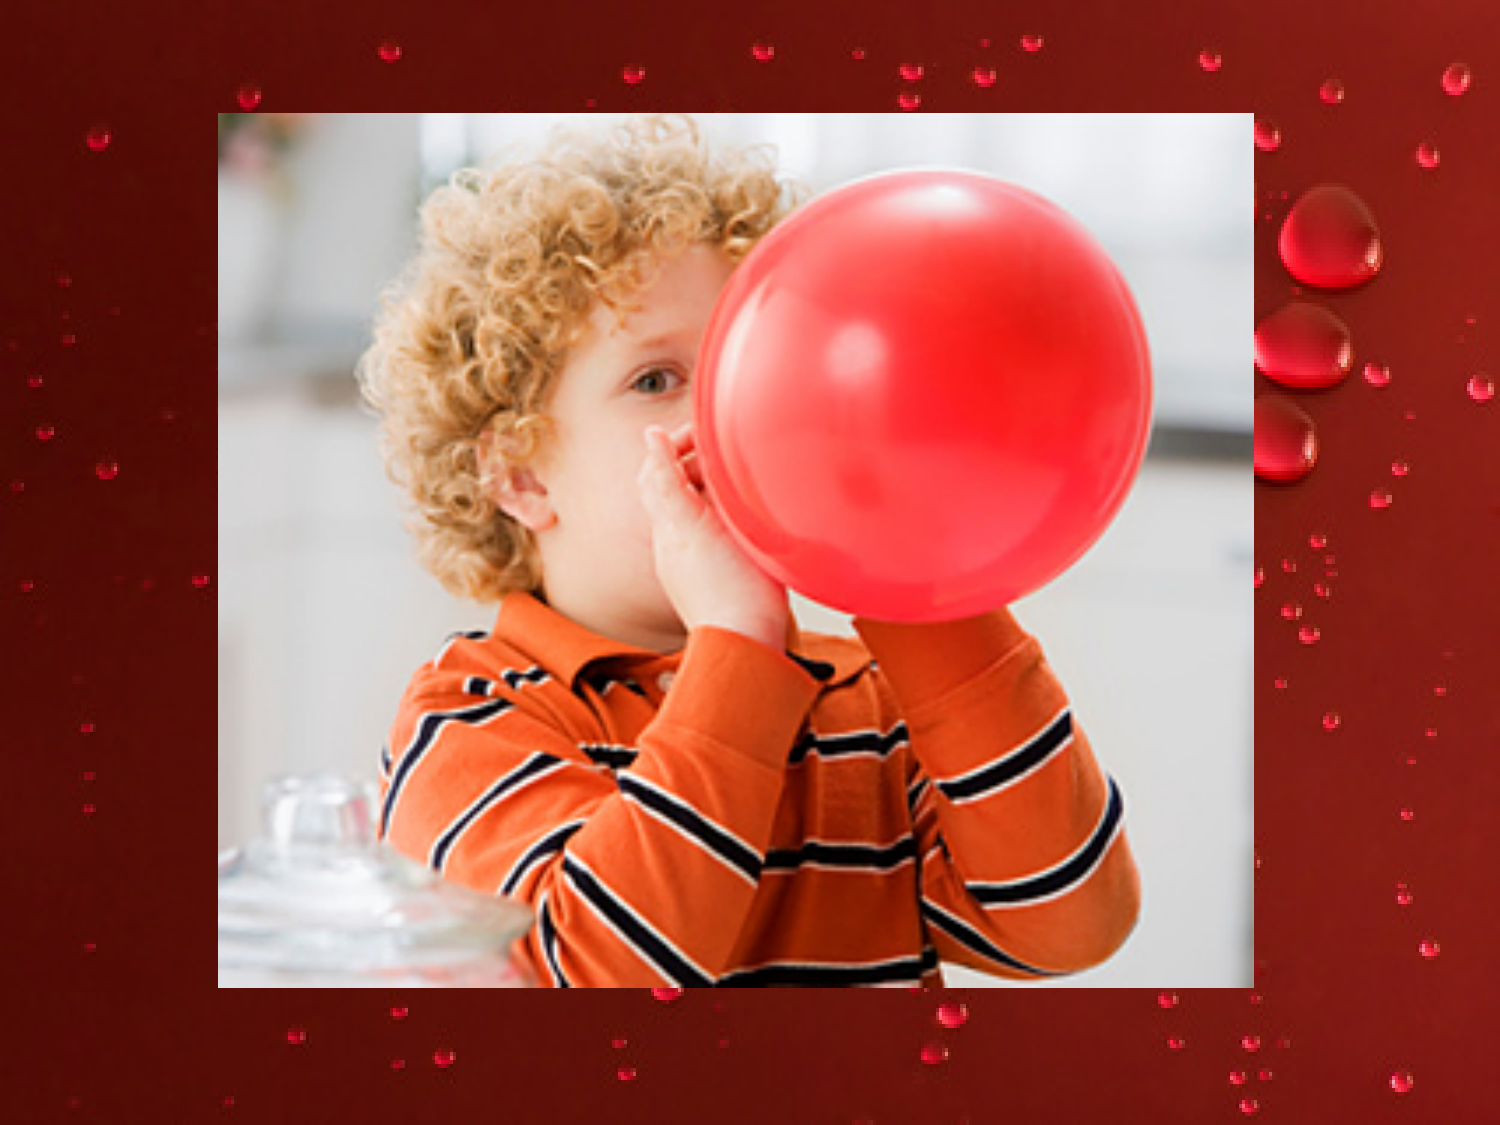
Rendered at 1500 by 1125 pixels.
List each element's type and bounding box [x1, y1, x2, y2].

list [218, 113, 1255, 988]
picture [0, 0, 1500, 1125]
